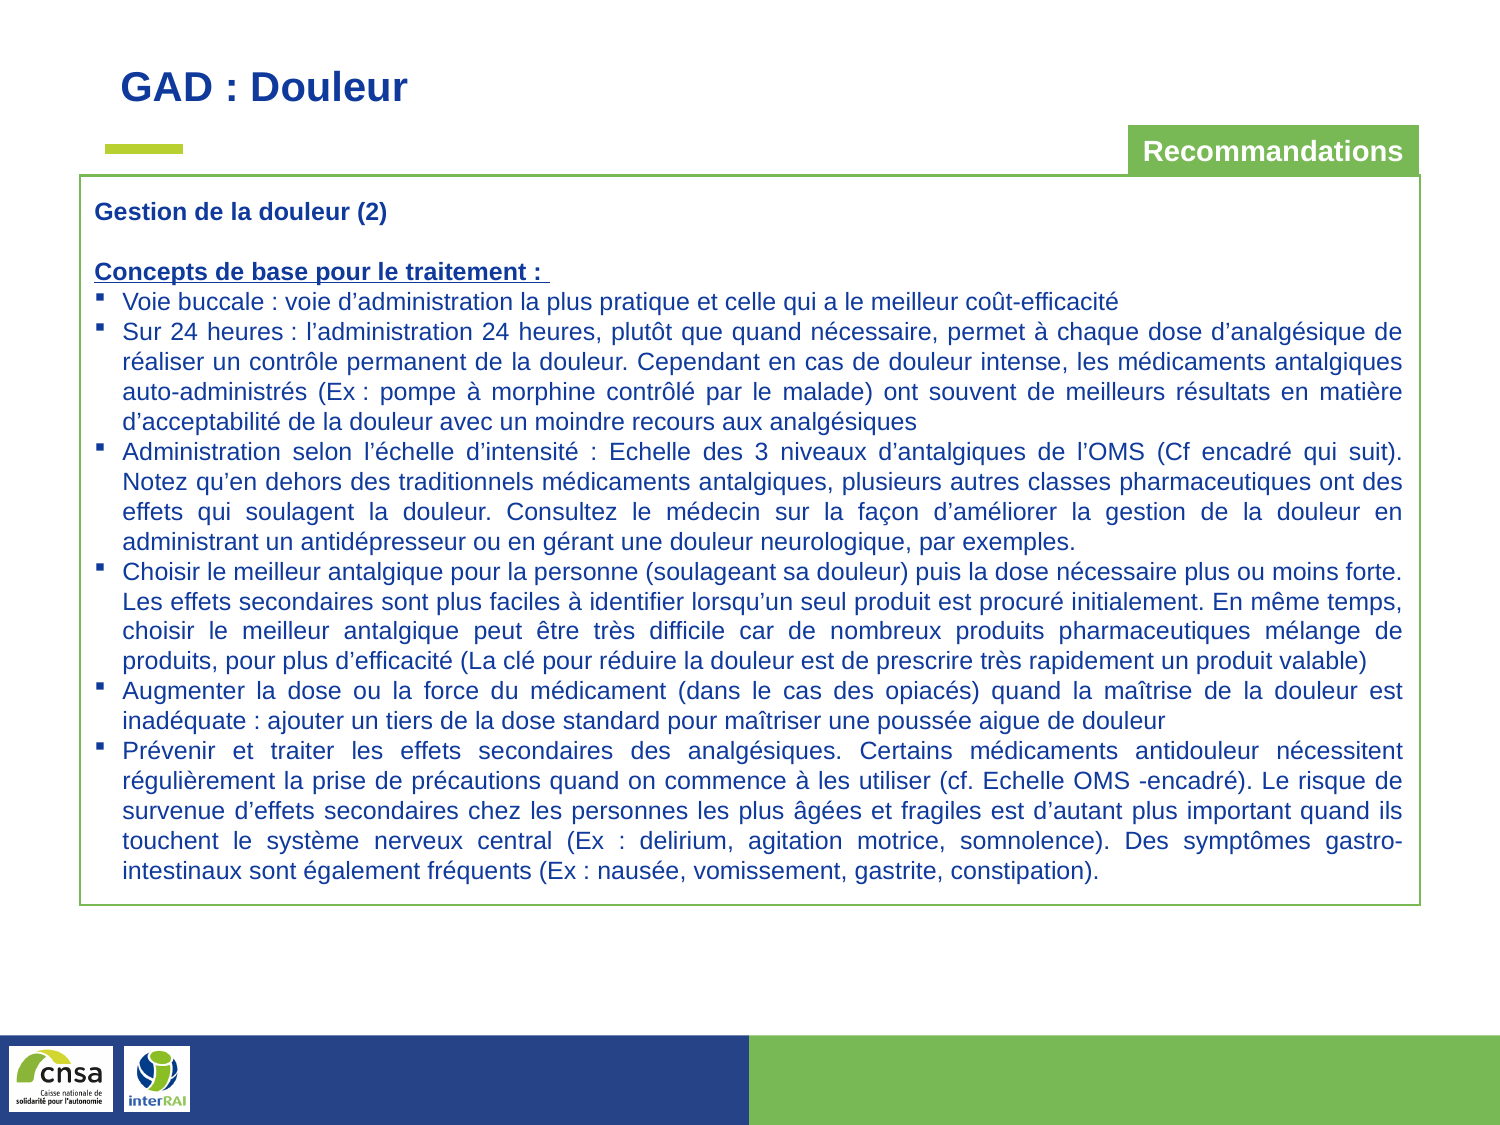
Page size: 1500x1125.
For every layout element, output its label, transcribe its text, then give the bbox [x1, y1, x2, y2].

text_box Recommandations [1128, 125, 1419, 175]
list GAD : Douleur [105, 58, 1318, 137]
picture [9, 1046, 113, 1112]
picture [124, 1046, 190, 1112]
text_box Gestion de la douleur (2) Concepts de base pour le traitement : Voie buccale : voie d’administration la plus pratique et celle qui a le meilleur coût-efficacité Sur 24 heures : l’administration 24 heures, plutôt que quand nécessaire, permet à chaque dose d’analgésique de réaliser un contrôle permanent de la douleur. Cependant en cas de douleur intense, les médicaments antalgiques auto-administrés (Ex : pompe à morphine contrôlé par le malade) ont souvent de meilleurs résultats en matière d’acceptabilité de la douleur avec un moindre recours aux analgésiques Administration selon l’échelle d’intensité : Echelle des 3 niveaux d’antalgiques de l’OMS (Cf encadré qui suit). Notez qu’en dehors des traditionnels médicaments antalgiques, plusieurs autres classes pharmaceutiques ont des effets qui soulagent la douleur. Consultez le médecin sur la façon d’améliorer la gestion de la douleur en administrant un antidépresseur ou en gérant une douleur neurologique, par exemples. Choisir le meilleur antalgique pour la personne (soulageant sa douleur) puis la dose nécessaire plus ou moins forte. Les effets secondaires sont plus faciles à identifier lorsqu’un seul produit est procuré initialement. En même temps, choisir le meilleur antalgique peut être très difficile car de nombreux produits pharmaceutiques mélange de produits, pour plus d’efficacité (La clé pour réduire la douleur est de prescrire très rapidement un produit valable) Augmenter la dose ou la force du médicament (dans le cas des opiacés) quand la maîtrise de la douleur est inadéquate : ajouter un tiers de la dose standard pour maîtriser une poussée aigue de douleur Prévenir et traiter les effets secondaires des analgésiques. Certains médicaments antidouleur nécessitent régulièrement la prise de précautions quand on commence à les utiliser (cf. Echelle OMS -encadré). Le risque de survenue d’effets secondaires chez les personnes les plus âgées et fragiles est d’autant plus important quand ils touchent le système nerveux central (Ex : delirium, agitation motrice, somnolence). Des symptômes gastro-intestinaux sont également fréquents (Ex : nausée, vomissement, gastrite, constipation). [78, 174, 1422, 906]
